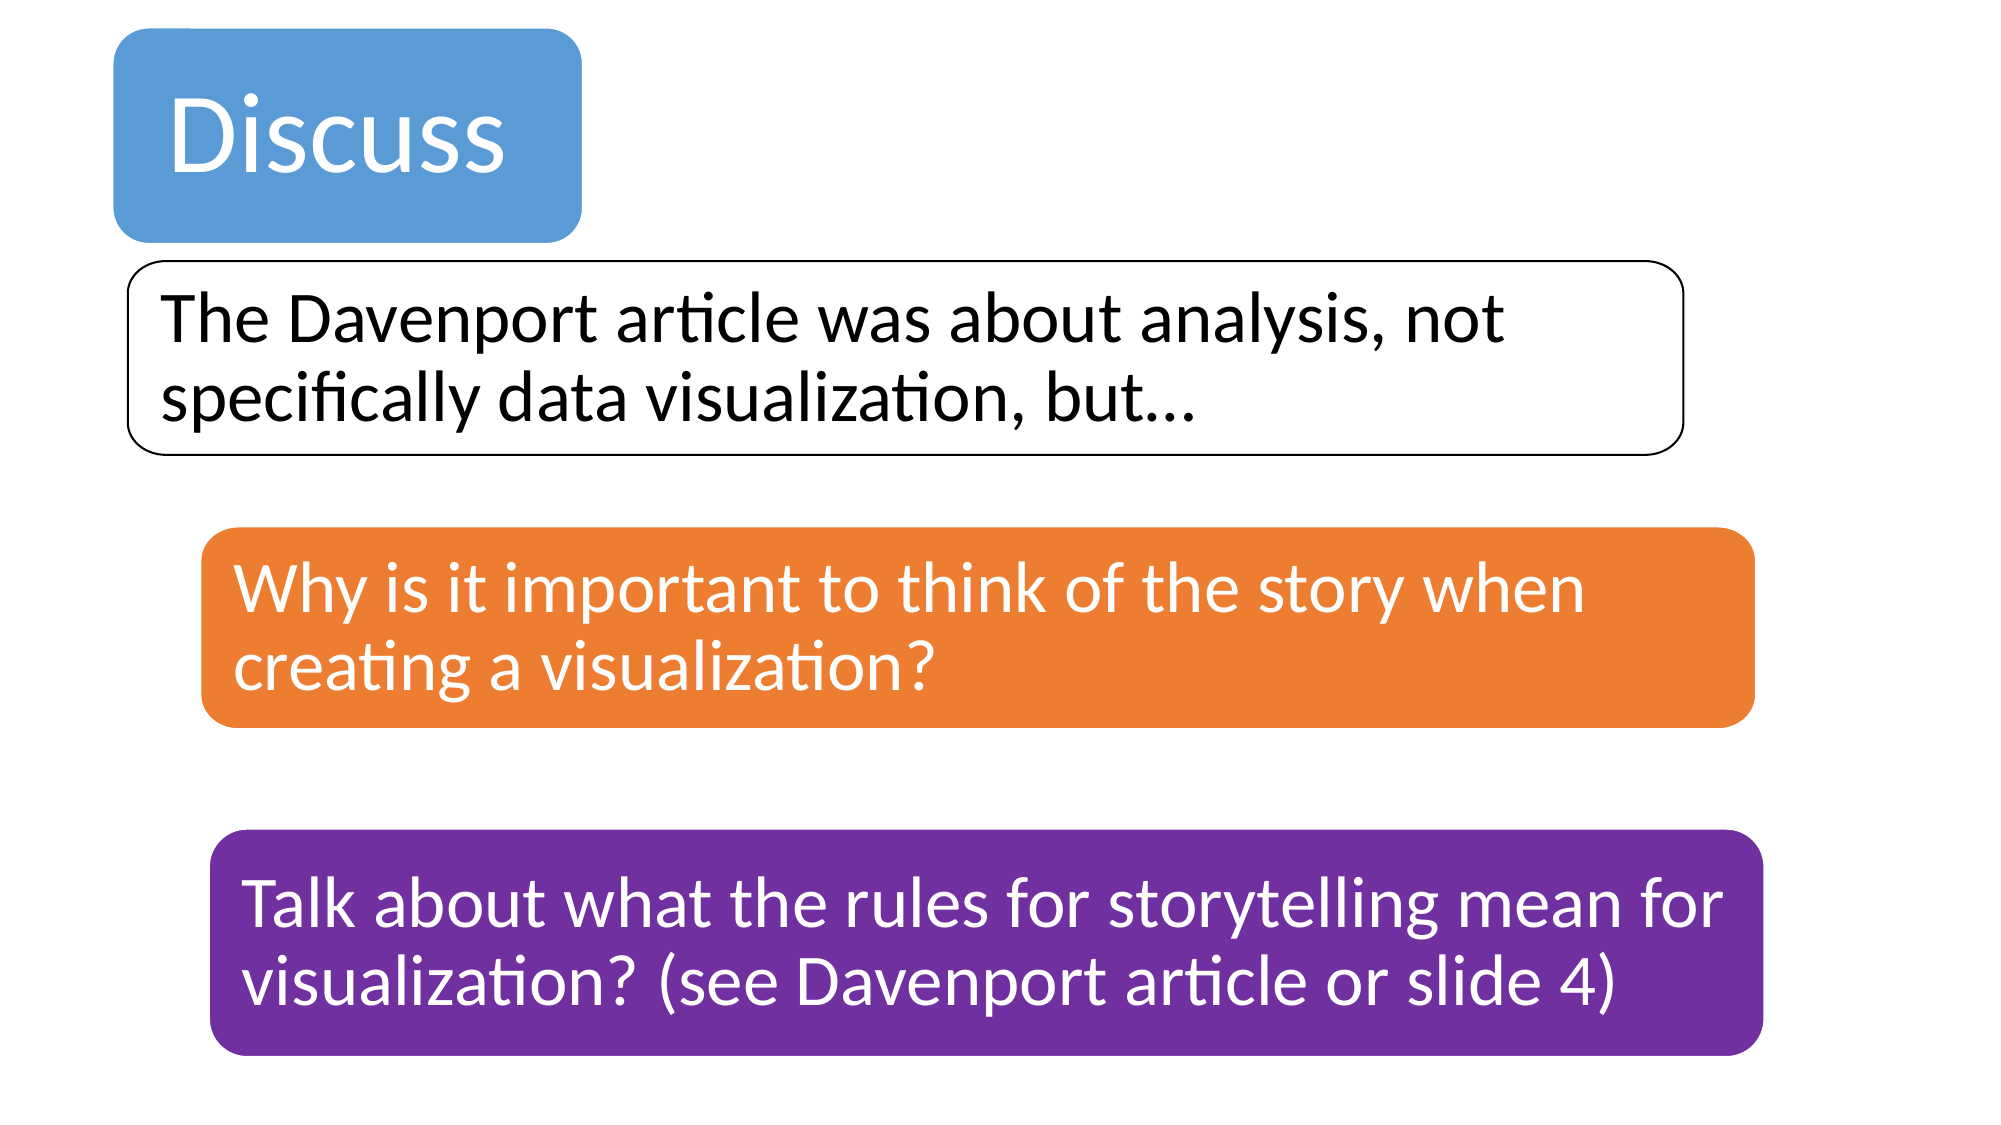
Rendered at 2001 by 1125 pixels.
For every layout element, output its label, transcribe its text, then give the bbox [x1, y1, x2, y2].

text_box Talk about what the rules for storytelling mean for visualization? (see Davenport article or slide 4) [207, 827, 1766, 1059]
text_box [112, 27, 583, 245]
text_box The Davenport article was about analysis, not specifically data visualization, but… [126, 260, 1685, 456]
text_box Why is it important to think of the story when creating a visualization? [199, 525, 1757, 731]
